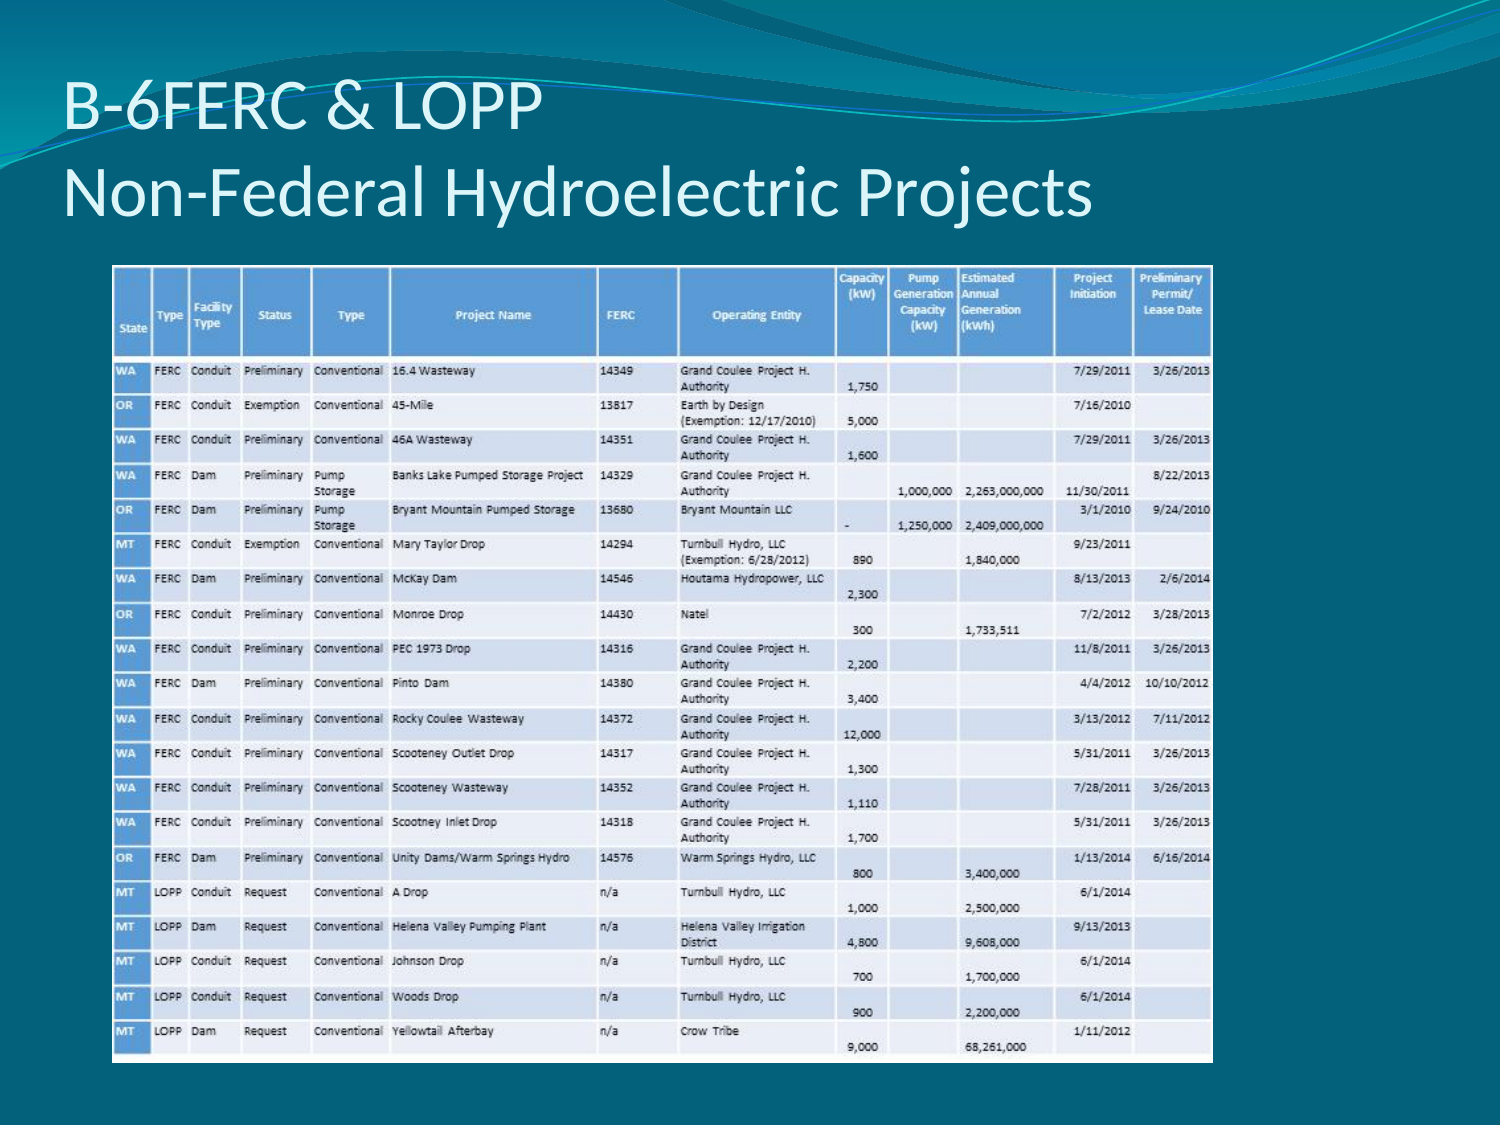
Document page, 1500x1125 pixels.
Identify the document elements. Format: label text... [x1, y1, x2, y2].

title B-6FERC & LOPP Non-Federal Hydroelectric Projects [62, 44, 1413, 232]
picture [113, 266, 1212, 1062]
